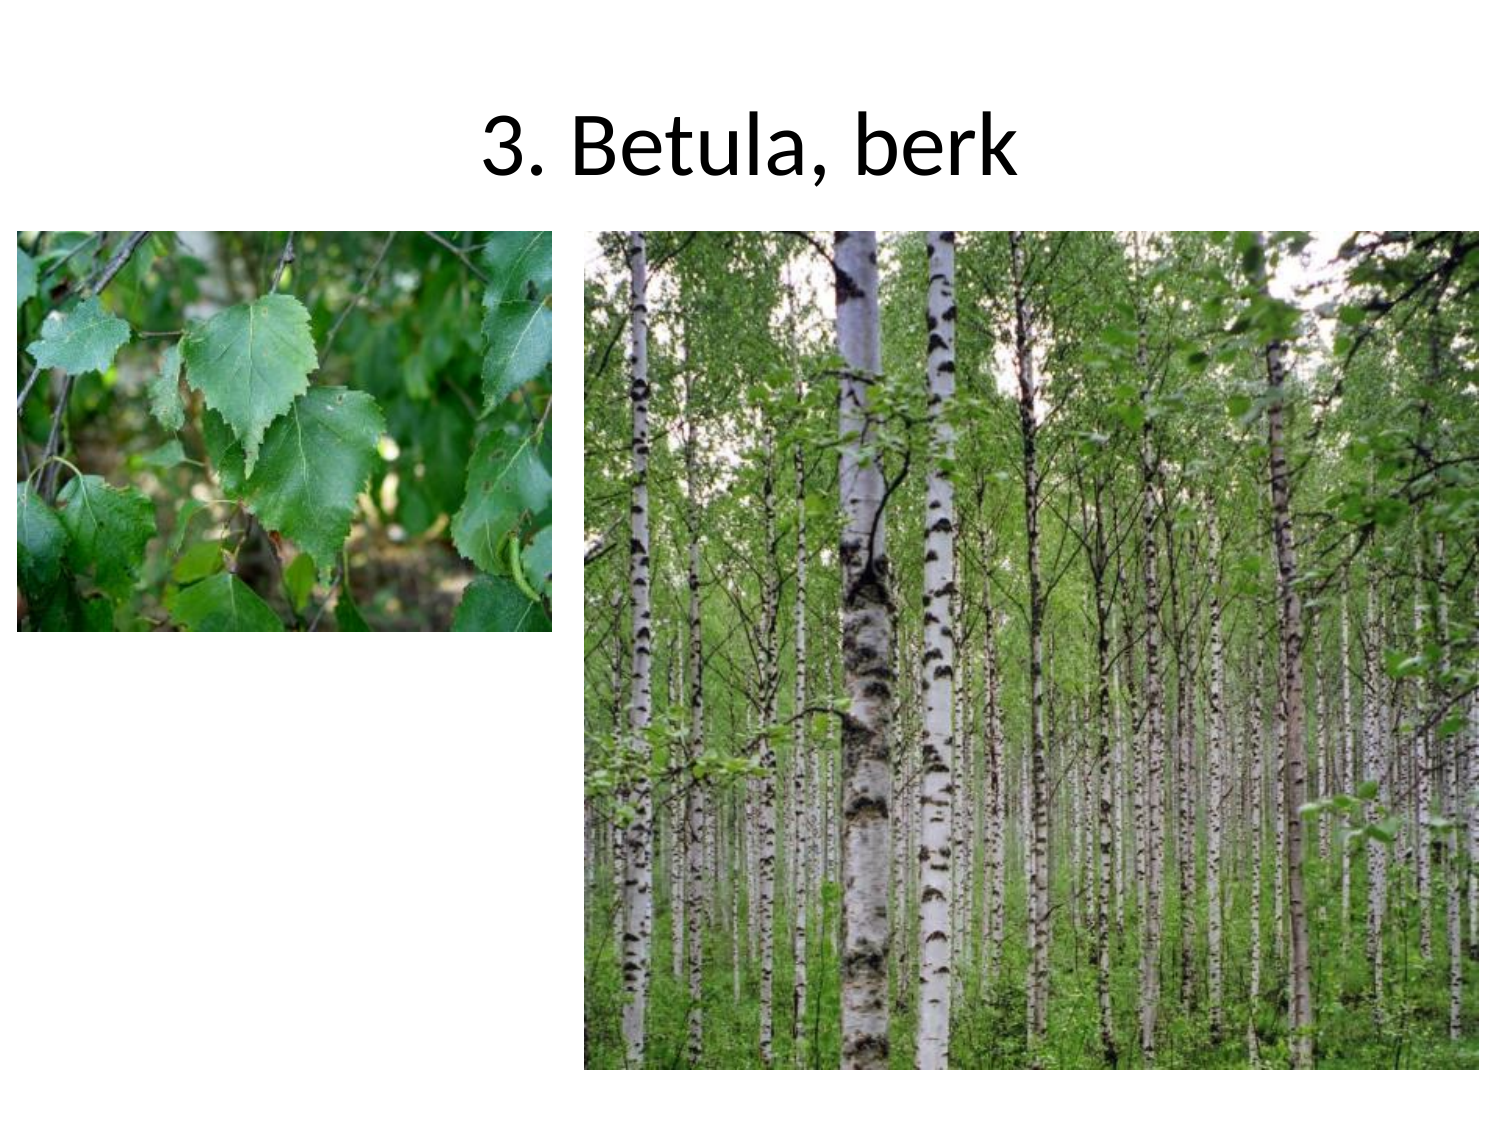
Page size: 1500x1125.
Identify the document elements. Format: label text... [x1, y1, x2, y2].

picture [17, 231, 552, 633]
picture [584, 231, 1479, 1070]
title 3. Betula, berk [75, 45, 1425, 233]
